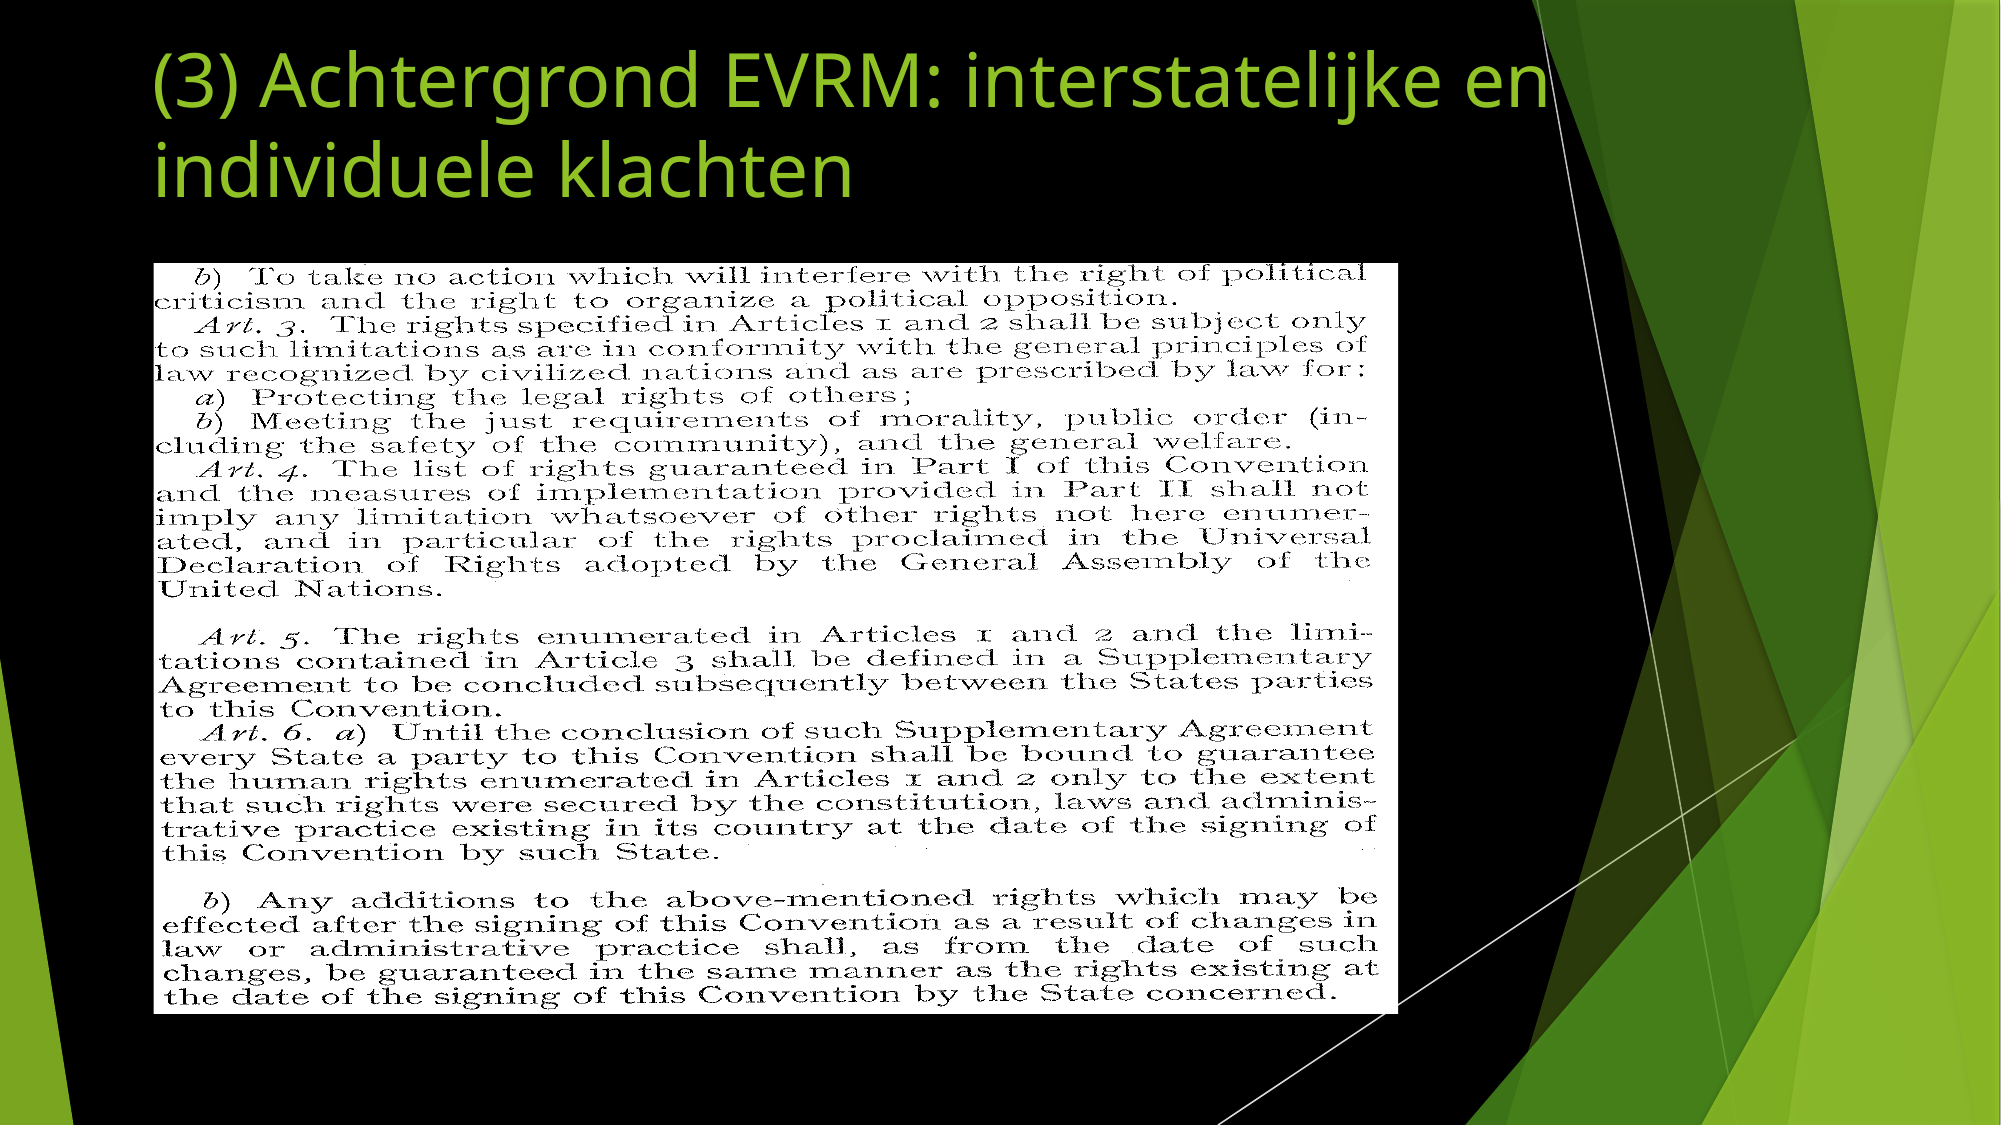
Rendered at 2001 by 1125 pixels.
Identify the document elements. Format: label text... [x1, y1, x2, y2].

picture [152, 263, 1399, 1014]
title (3) Achtergrond EVRM: interstatelijke en individuele klachten [137, 24, 1810, 405]
